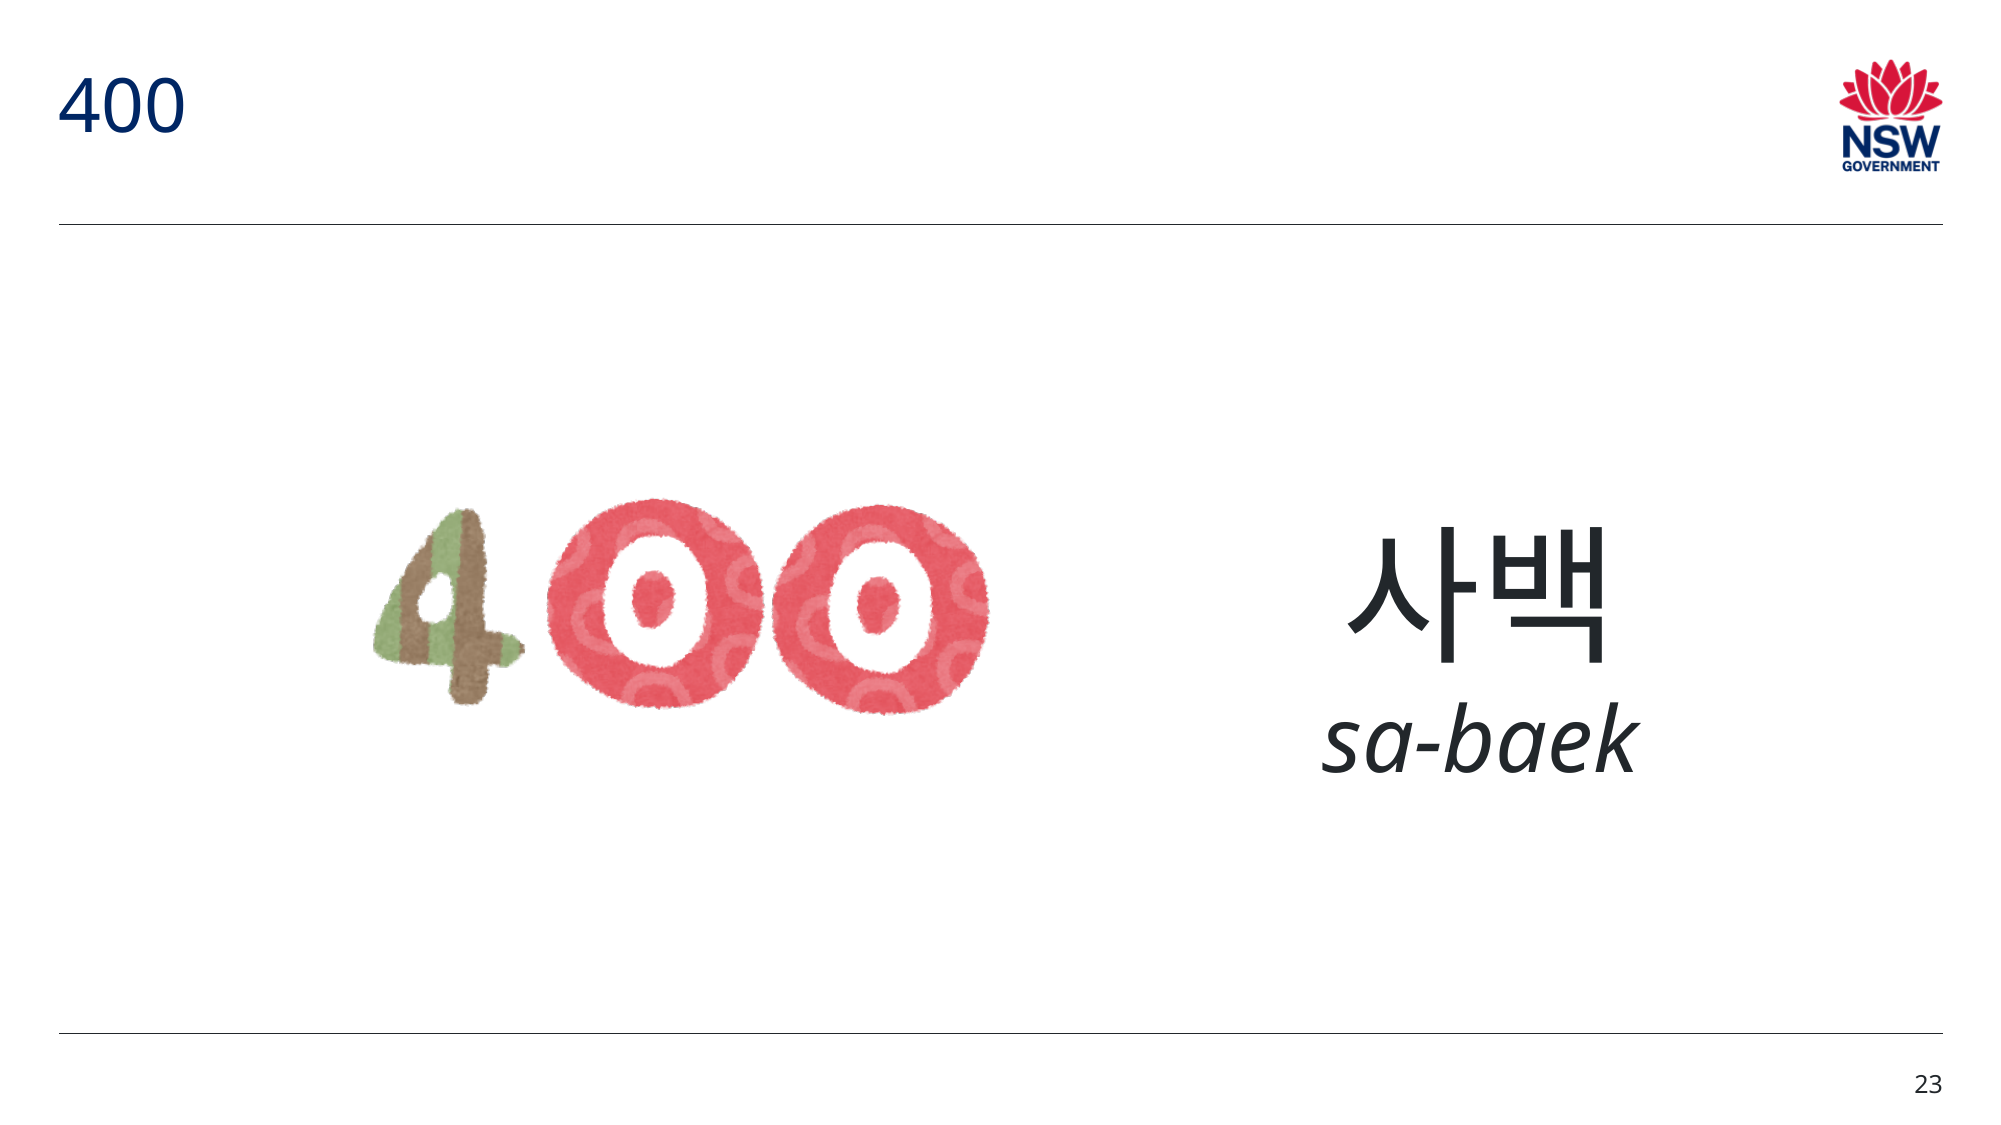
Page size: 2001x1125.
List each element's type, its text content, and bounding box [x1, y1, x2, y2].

slide_number 23 [1824, 1068, 1943, 1099]
picture [1839, 59, 1943, 172]
text_box 사백 sa-baek [1221, 501, 1741, 730]
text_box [347, 478, 1004, 730]
title 400 [59, 59, 1713, 149]
